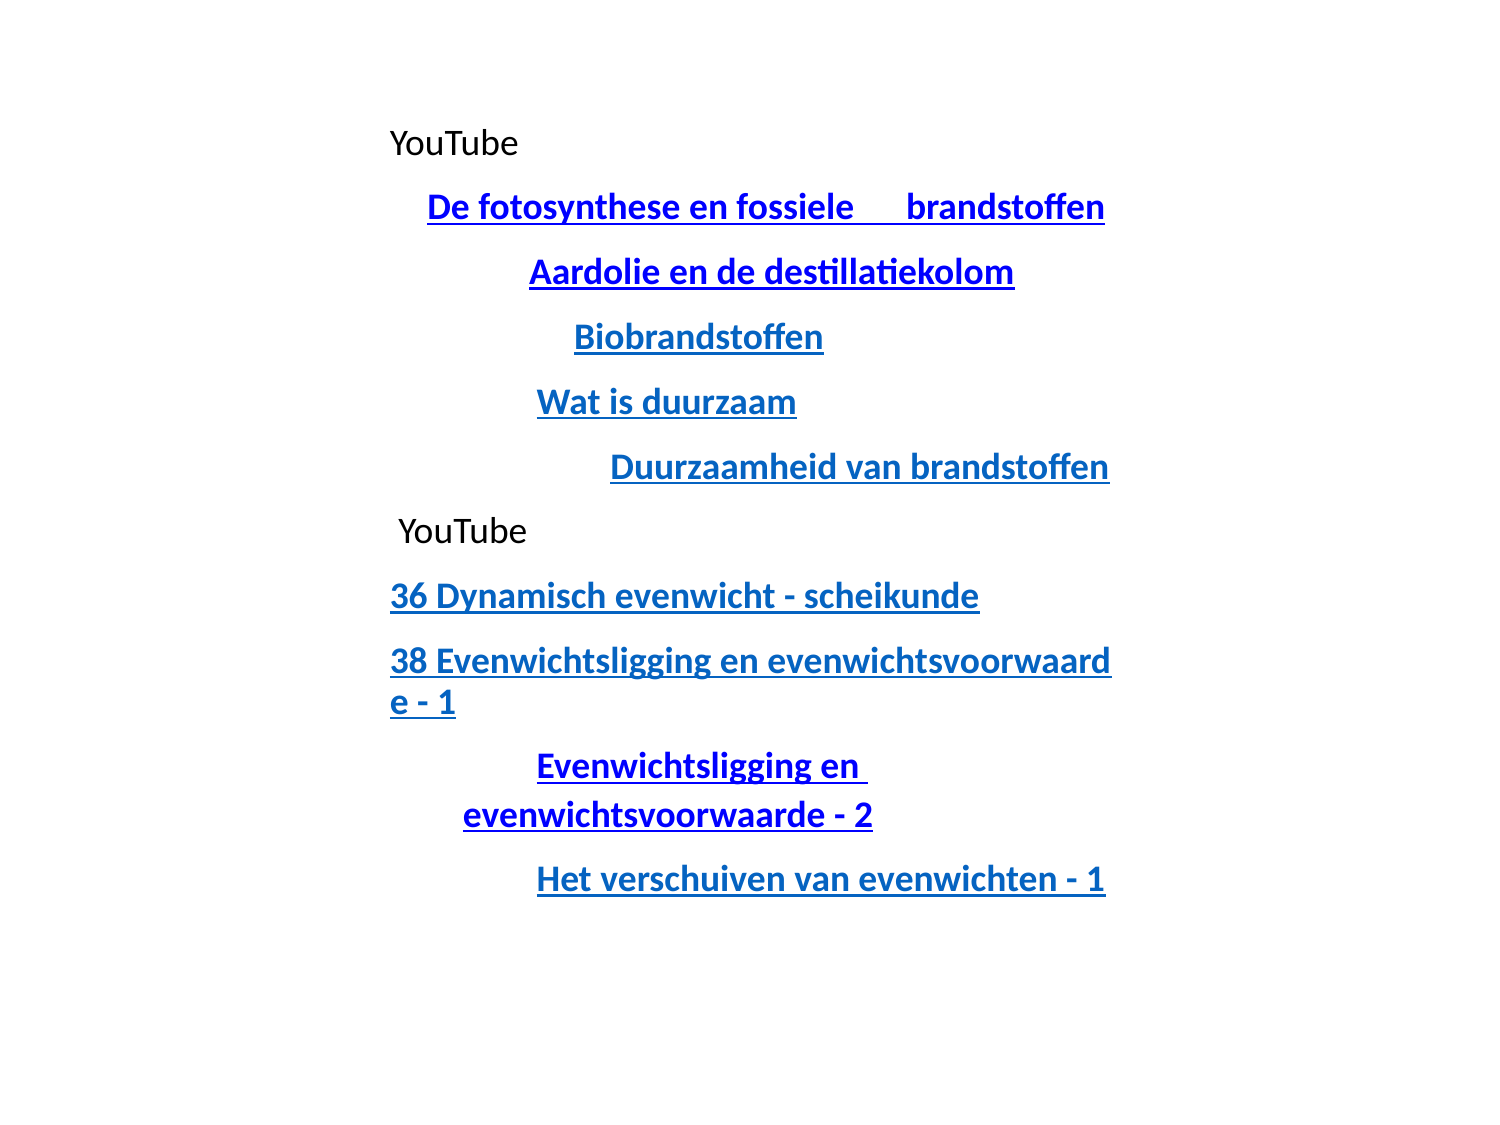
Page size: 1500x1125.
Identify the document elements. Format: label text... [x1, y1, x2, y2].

text_box YouTube 7.2 t/m 7.4 De fotosynthese en fossiele brandstoffen Aardolie en de destillatiekolom Biobrandstoffen Wat is duurzaam Duurzaamheid van brandstoffen YouTube 7.5 en 7.6 36 Dynamisch evenwicht - scheikunde 38 Evenwichtsligging en evenwichtsvoorwaarde - 1 Evenwichtsligging en evenwichtsvoorwaarde - 2 Het verschuiven van evenwichten - 1 [375, 107, 1128, 866]
